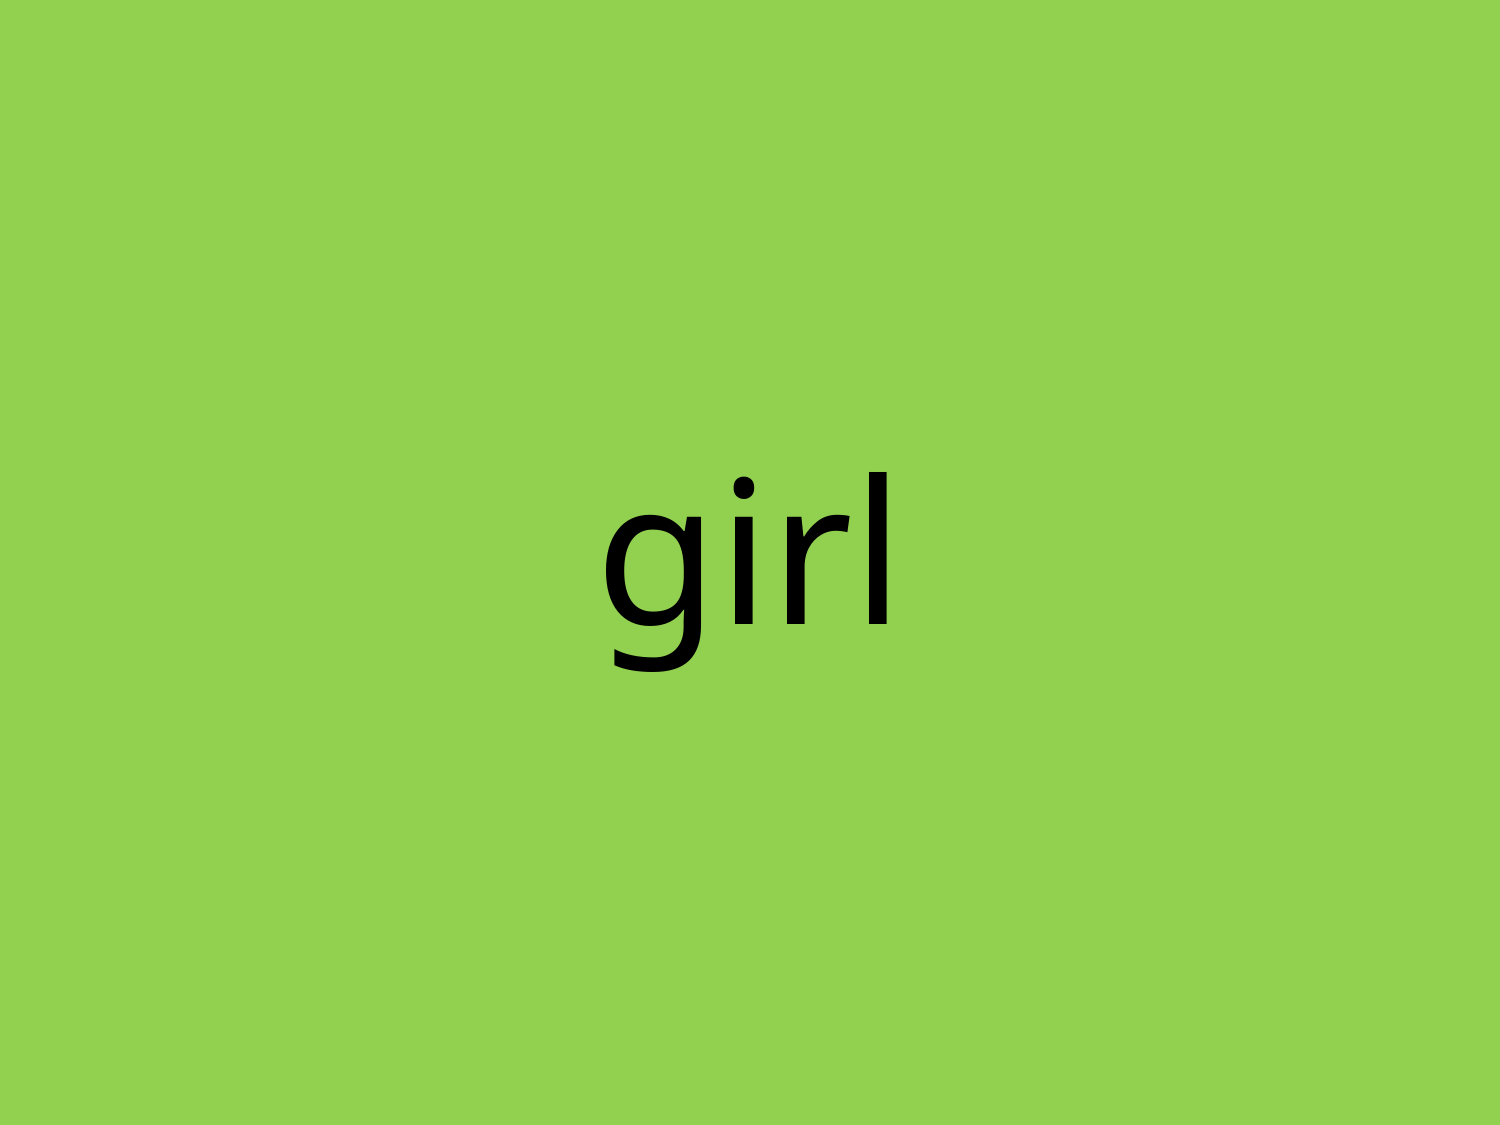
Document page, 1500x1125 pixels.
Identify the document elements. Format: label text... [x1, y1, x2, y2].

title girl [112, 349, 1388, 740]
